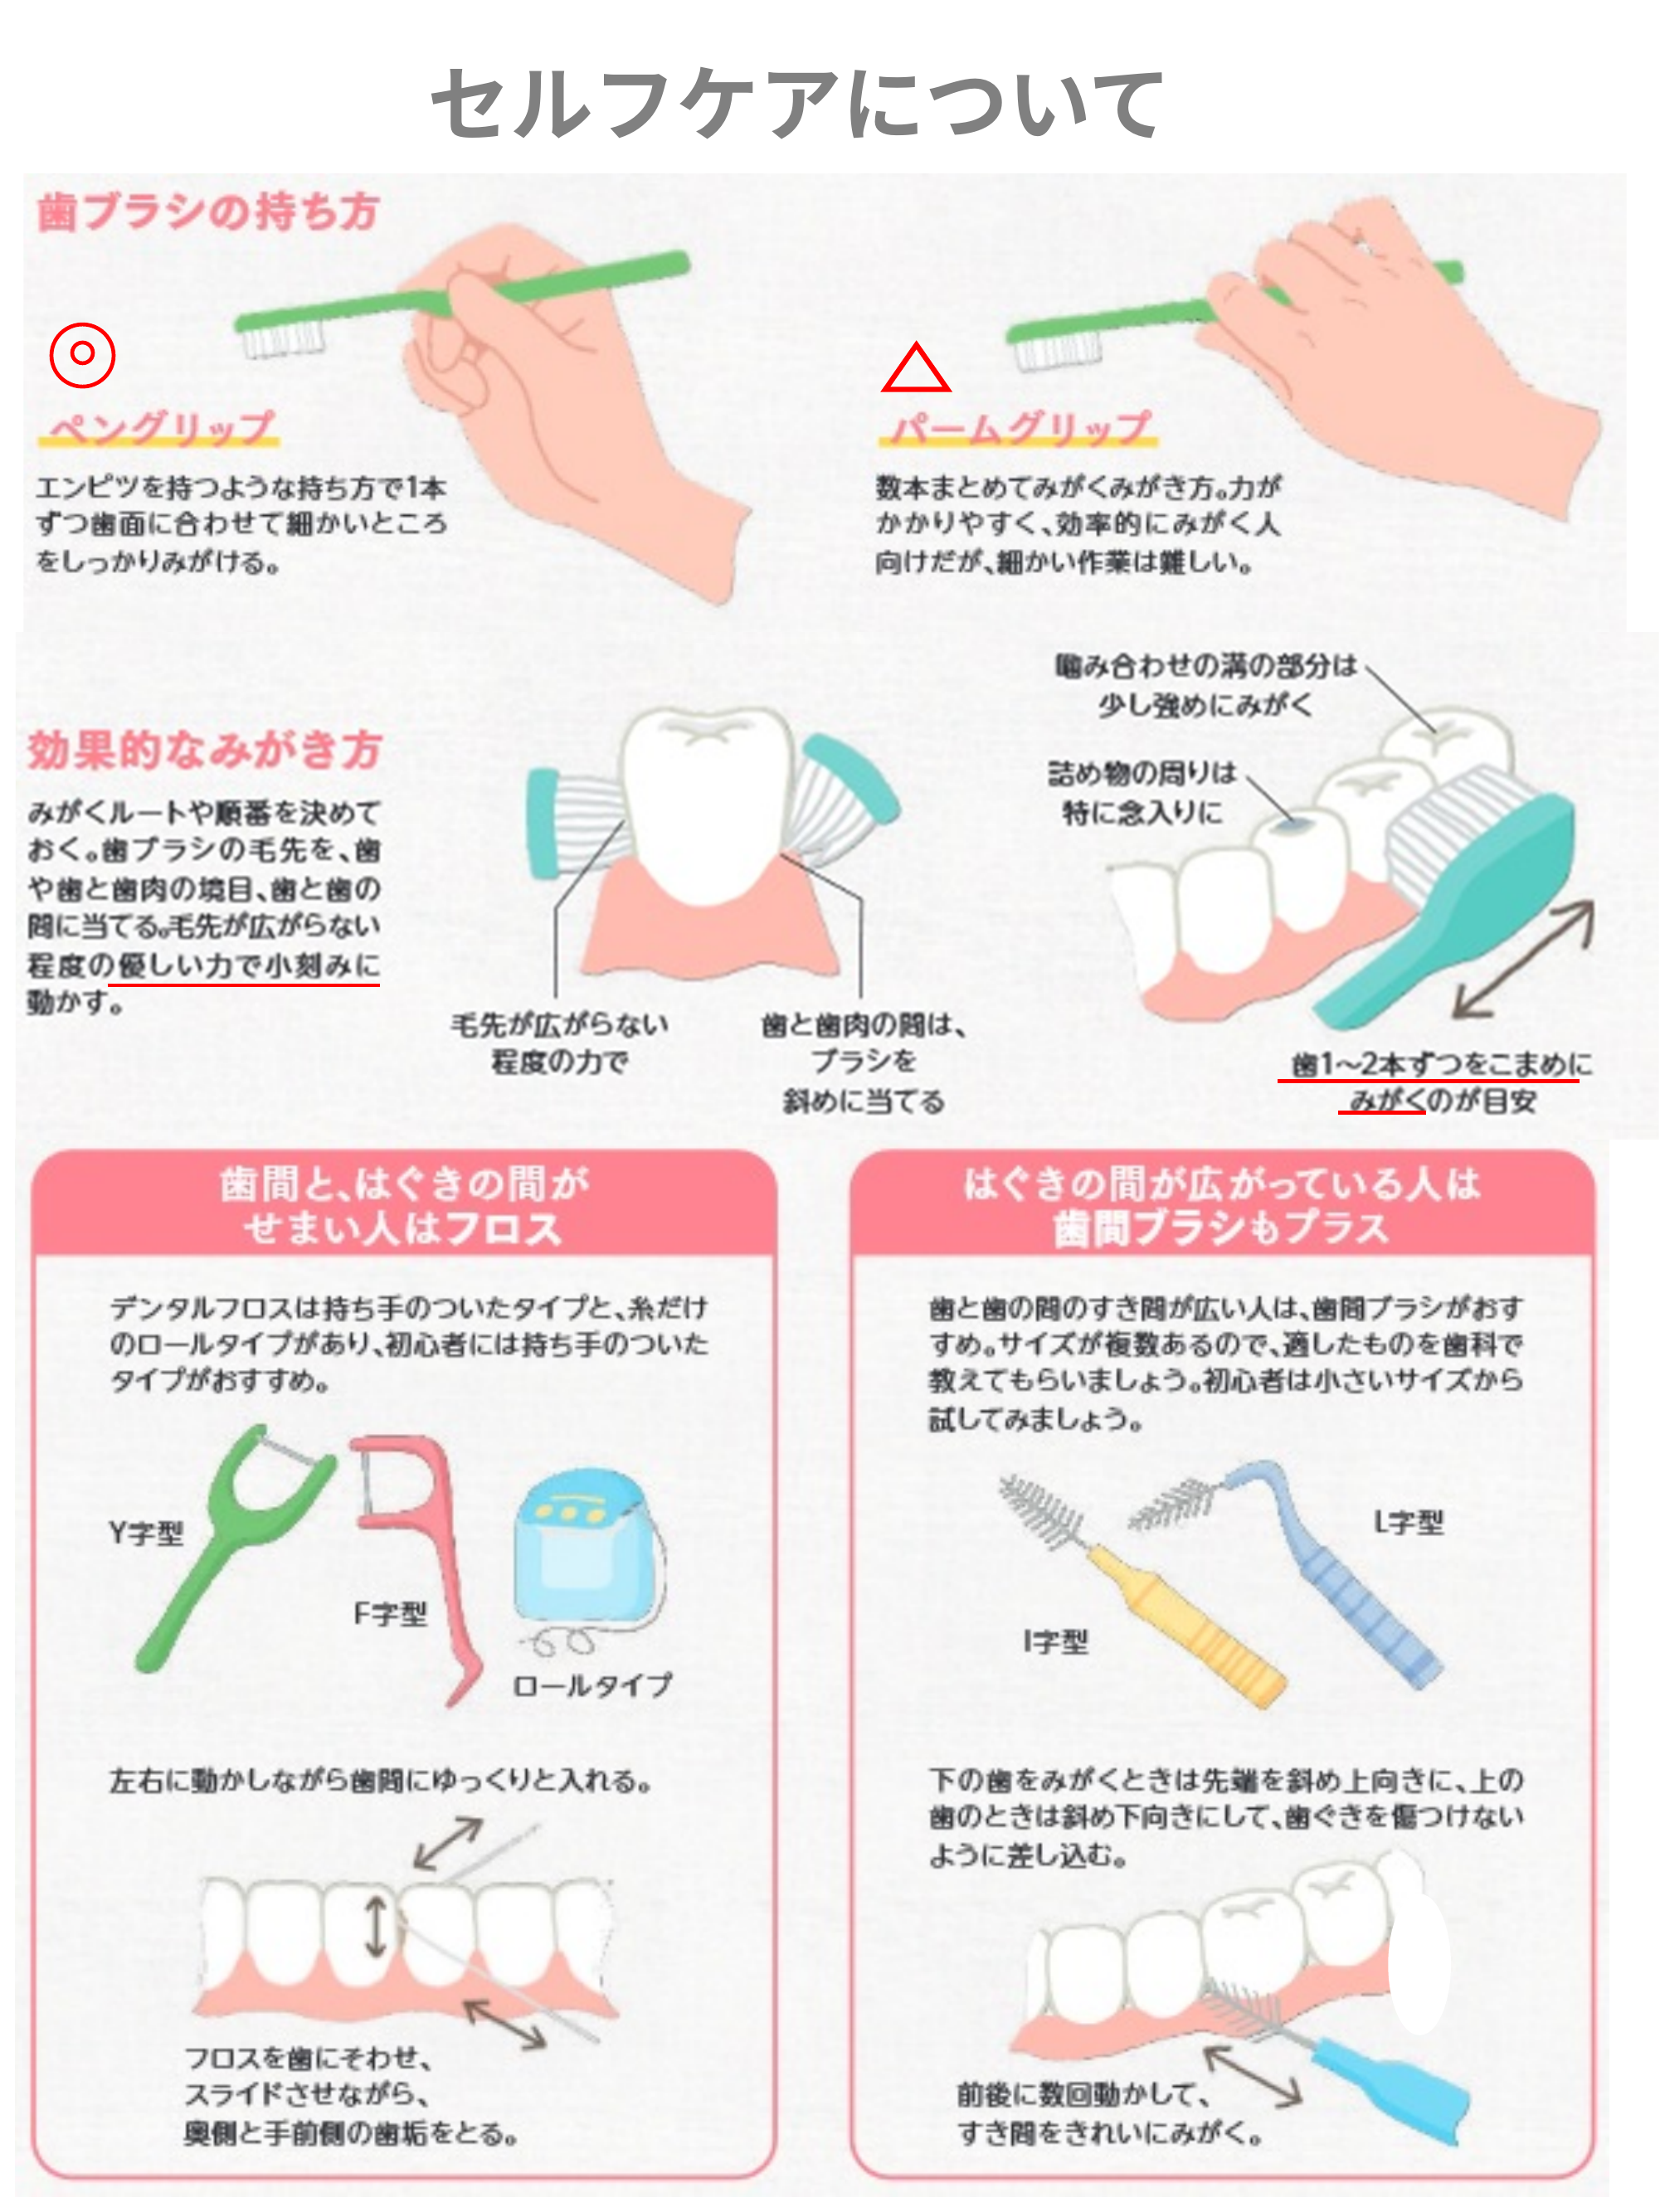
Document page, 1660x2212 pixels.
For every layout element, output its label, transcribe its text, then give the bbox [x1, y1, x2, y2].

picture [15, 173, 1659, 2197]
text_box セルフケアについて [415, 41, 1223, 173]
